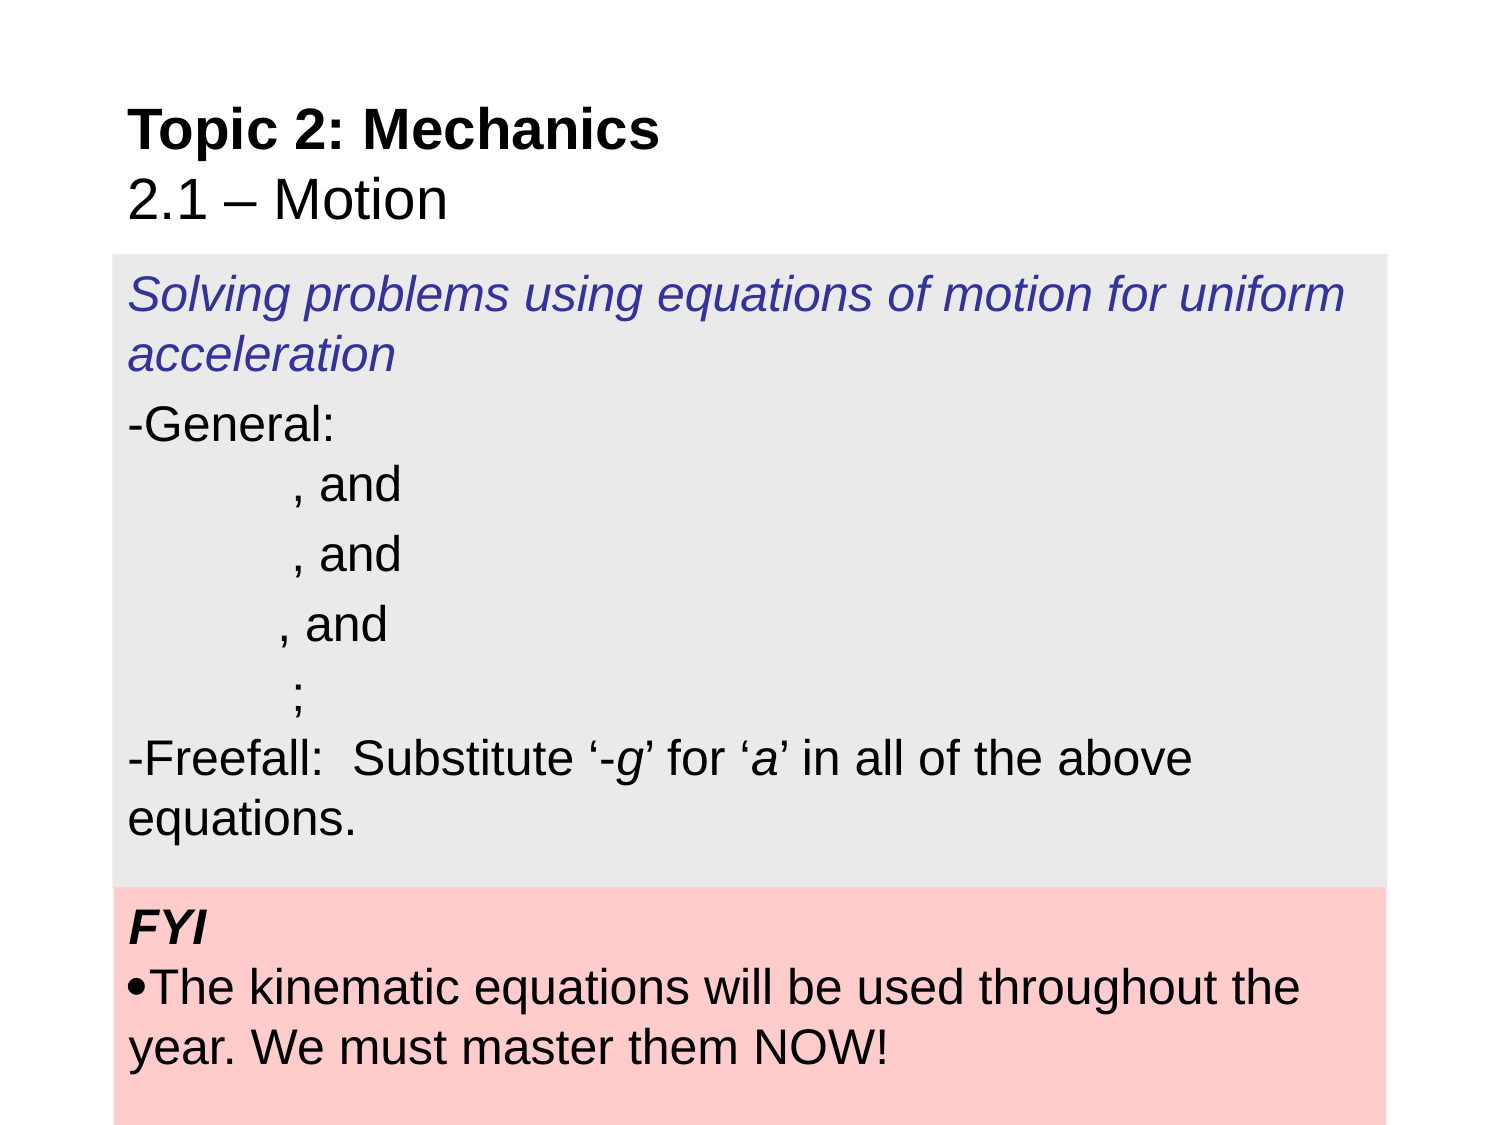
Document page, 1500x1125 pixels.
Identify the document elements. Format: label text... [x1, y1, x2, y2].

title Topic 2: Mechanics 2.1 – Motion [112, 87, 1388, 235]
text_box FYI The kinematic equations will be used throughout the year. We must master them NOW! [113, 887, 1387, 1125]
